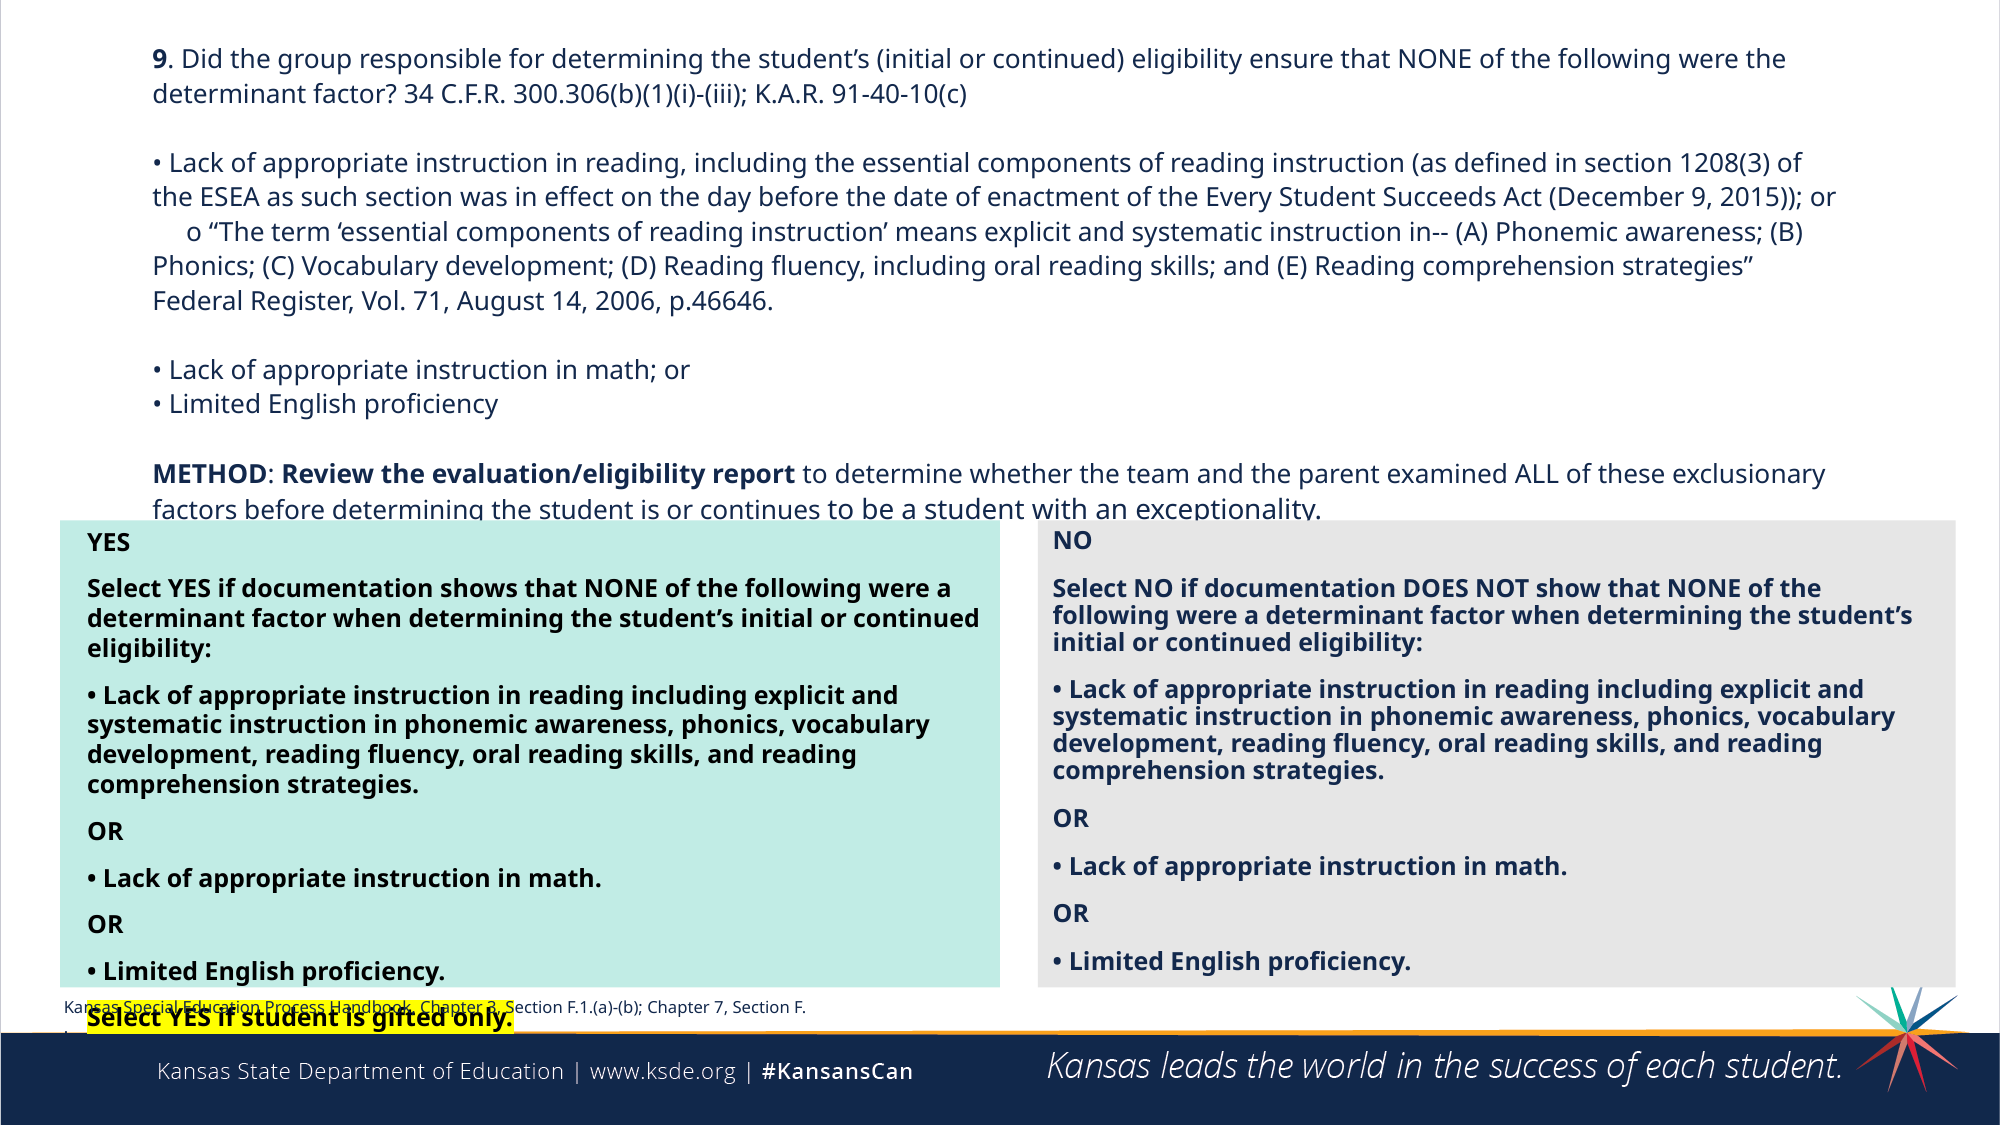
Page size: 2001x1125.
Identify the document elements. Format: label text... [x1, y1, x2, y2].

list 9. Did the group responsible for determining the student’s (initial or continued) eligibility ensure that NONE of the following were the determinant factor? 34 C.F.R. 300.306(b)(1)(i)-(iii); K.A.R. 91-40-10(c) • Lack of appropriate instruction in reading, including the essential components of reading instruction (as defined in section 1208(3) of the ESEA as such section was in effect on the day before the date of enactment of the Every Student Succeeds Act (December 9, 2015)); or o “The term ‘essential components of reading instruction’ means explicit and systematic instruction in-- (A) Phonemic awareness; (B) Phonics; (C) Vocabulary development; (D) Reading fluency, including oral reading skills; and (E) Reading comprehension strategies” Federal Register, Vol. 71, August 14, 2006, p.46646. • Lack of appropriate instruction in math; or • Limited English proficiency METHOD: Review the evaluation/eligibility report to determine whether the team and the parent examined ALL of these exclusionary factors before determining the student is or continues to be a student with an exceptionality. [137, 31, 1863, 542]
text_box Kansas Special Education Process Handbook, Chapter 3, Section F.1.(a)-(b); Chapter 7, Section F. . [48, 969, 823, 1045]
picture [0, 0, 2000, 1125]
text_box NO Select NO if documentation DOES NOT show that NONE of the following were a determinant factor when determining the student’s initial or continued eligibility: • Lack of appropriate instruction in reading including explicit and systematic instruction in phonemic awareness, phonics, vocabulary development, reading fluency, oral reading skills, and reading comprehension strategies. OR • Lack of appropriate instruction in math. OR • Limited English proficiency. [1037, 520, 1956, 988]
text_box YES Select YES if documentation shows that NONE of the following were a determinant factor when determining the student’s initial or continued eligibility: • Lack of appropriate instruction in reading including explicit and systematic instruction in phonemic awareness, phonics, vocabulary development, reading fluency, oral reading skills, and reading comprehension strategies. OR • Lack of appropriate instruction in math. OR • Limited English proficiency. Select YES if student is gifted only. [60, 520, 1000, 988]
